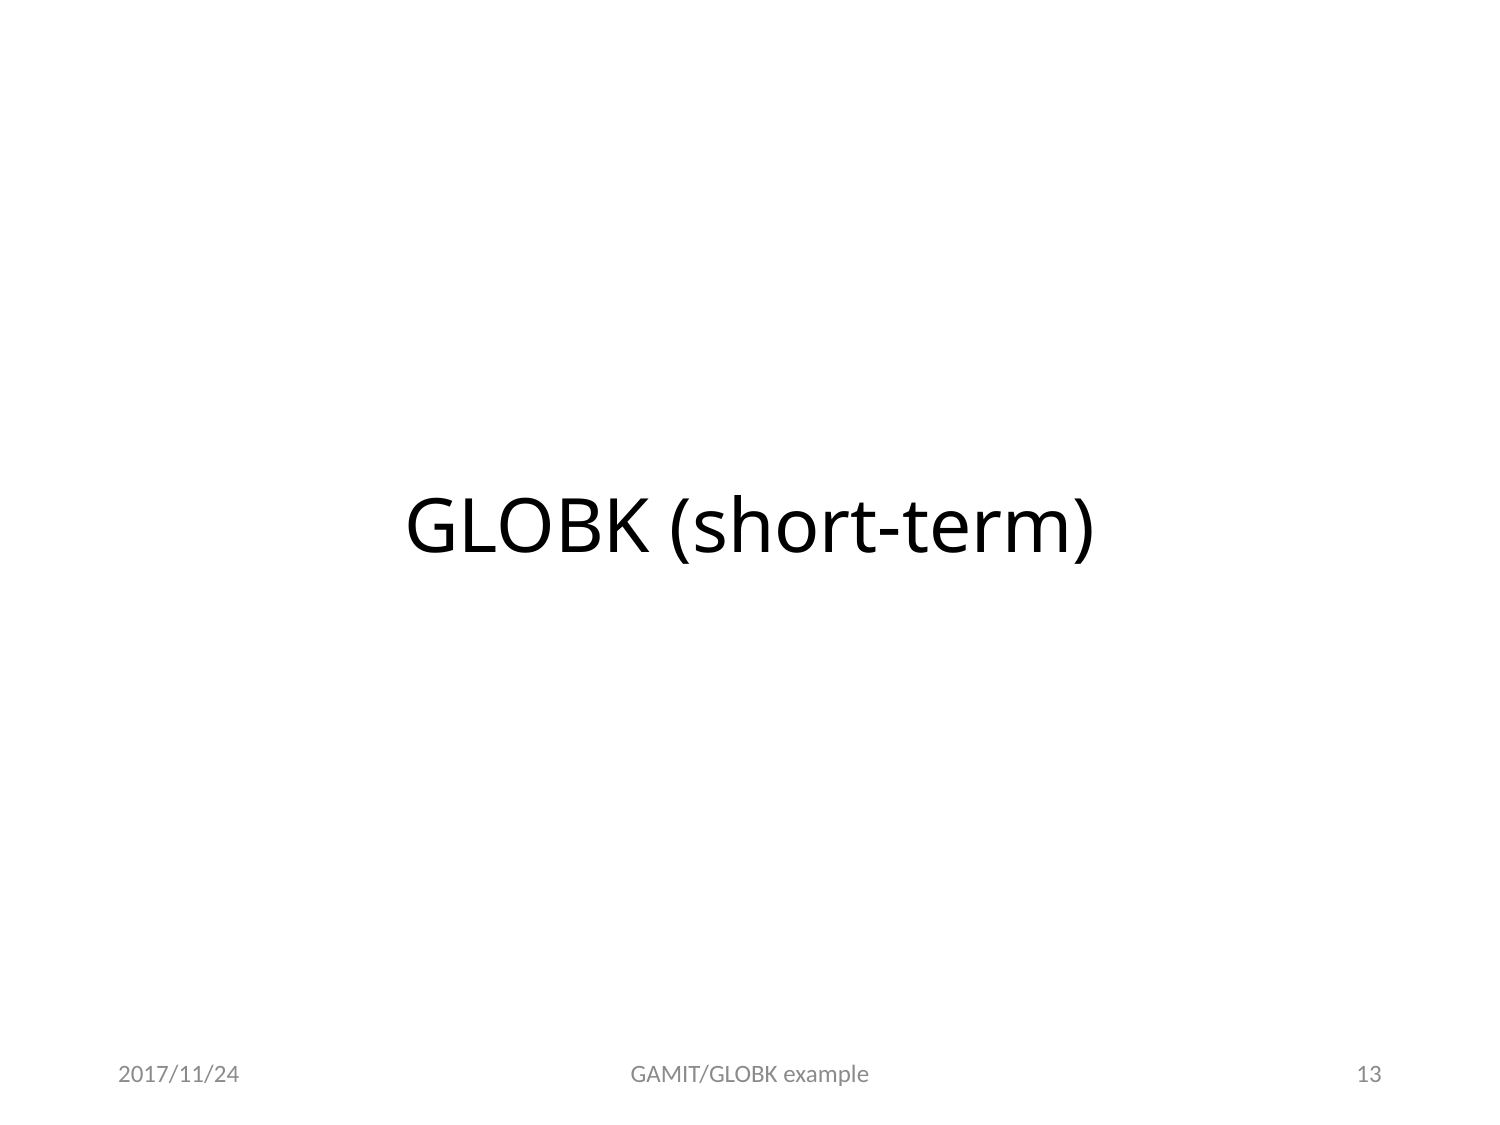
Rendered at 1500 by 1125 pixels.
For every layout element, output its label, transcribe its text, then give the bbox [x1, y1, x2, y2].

title GLOBK (short-term) [112, 184, 1388, 576]
footer GAMIT/GLOBK example [496, 1042, 1004, 1103]
slide_number 12 [1059, 1042, 1397, 1103]
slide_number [103, 1042, 441, 1103]
